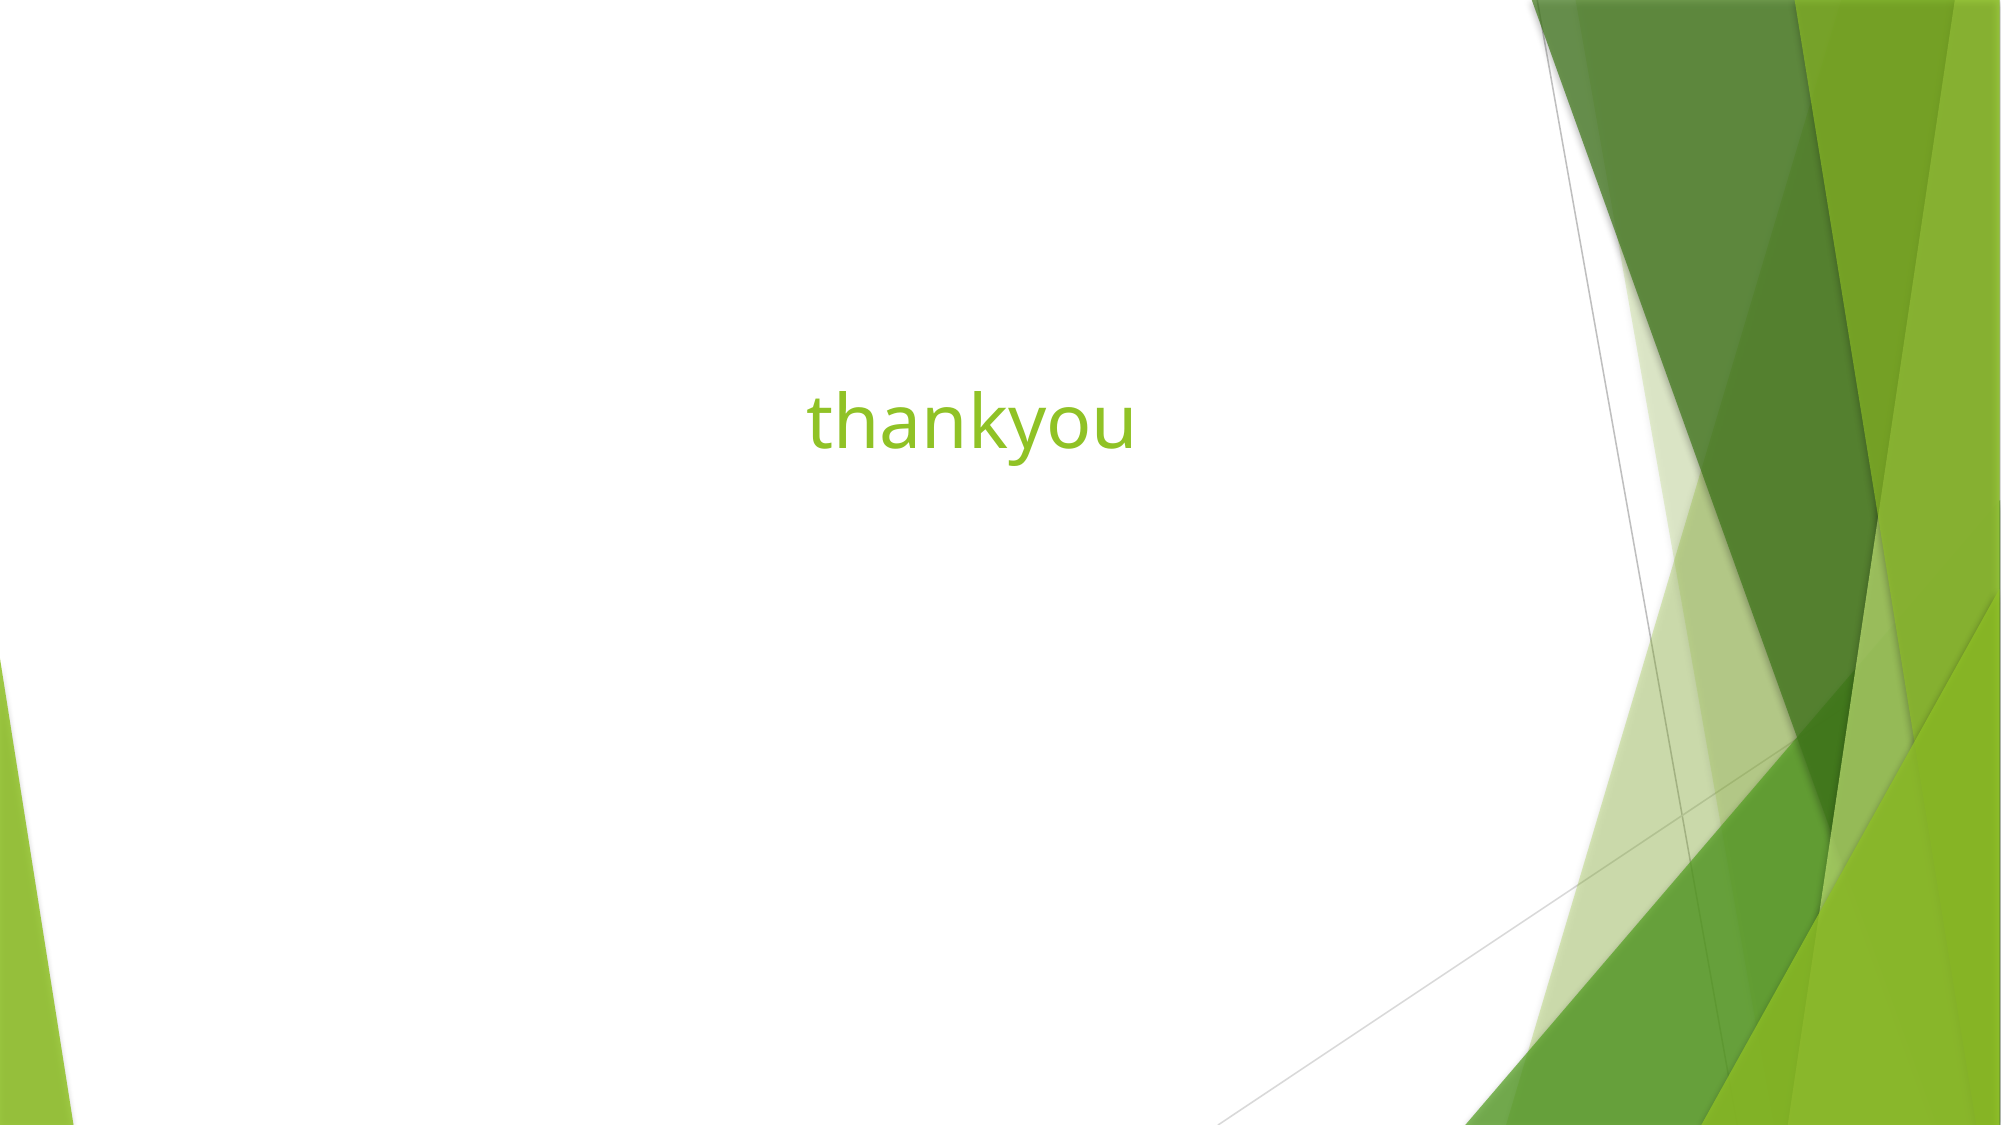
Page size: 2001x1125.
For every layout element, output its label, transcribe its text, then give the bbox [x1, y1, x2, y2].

title thankyou [187, 365, 1813, 659]
